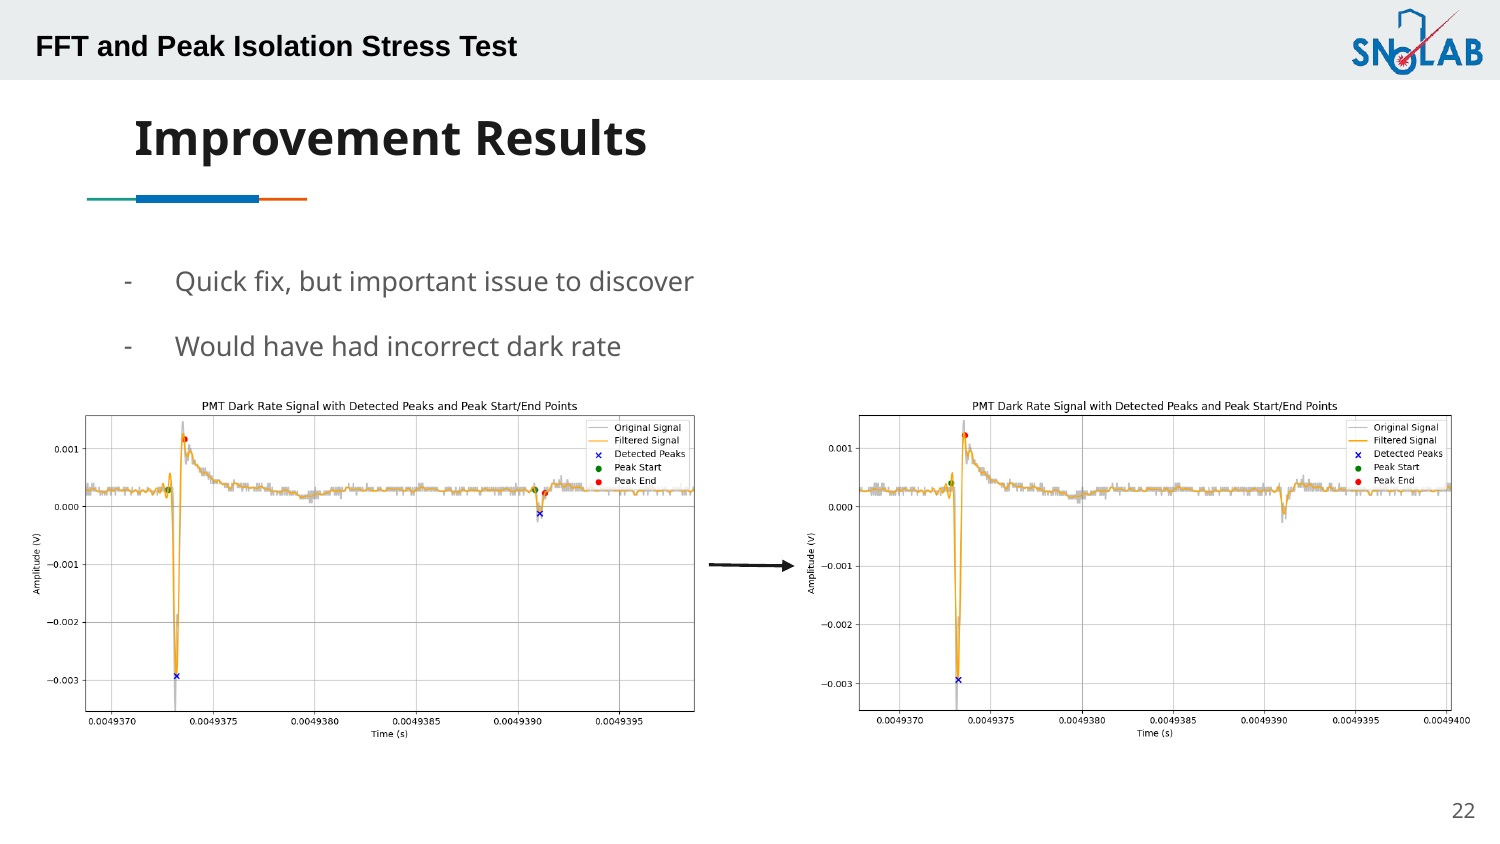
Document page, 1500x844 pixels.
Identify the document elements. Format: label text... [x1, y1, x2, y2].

title Improvement Results [119, 92, 1381, 181]
slide_number 22 [1400, 779, 1491, 844]
picture [21, 387, 710, 745]
picture [1331, 0, 1500, 81]
text_box Quick fix, but important issue to discover Would have had incorrect dark rate [85, 216, 901, 353]
picture [794, 387, 1479, 745]
text_box FFT and Peak Isolation Stress Test [20, 16, 729, 65]
text_box [136, 195, 259, 203]
